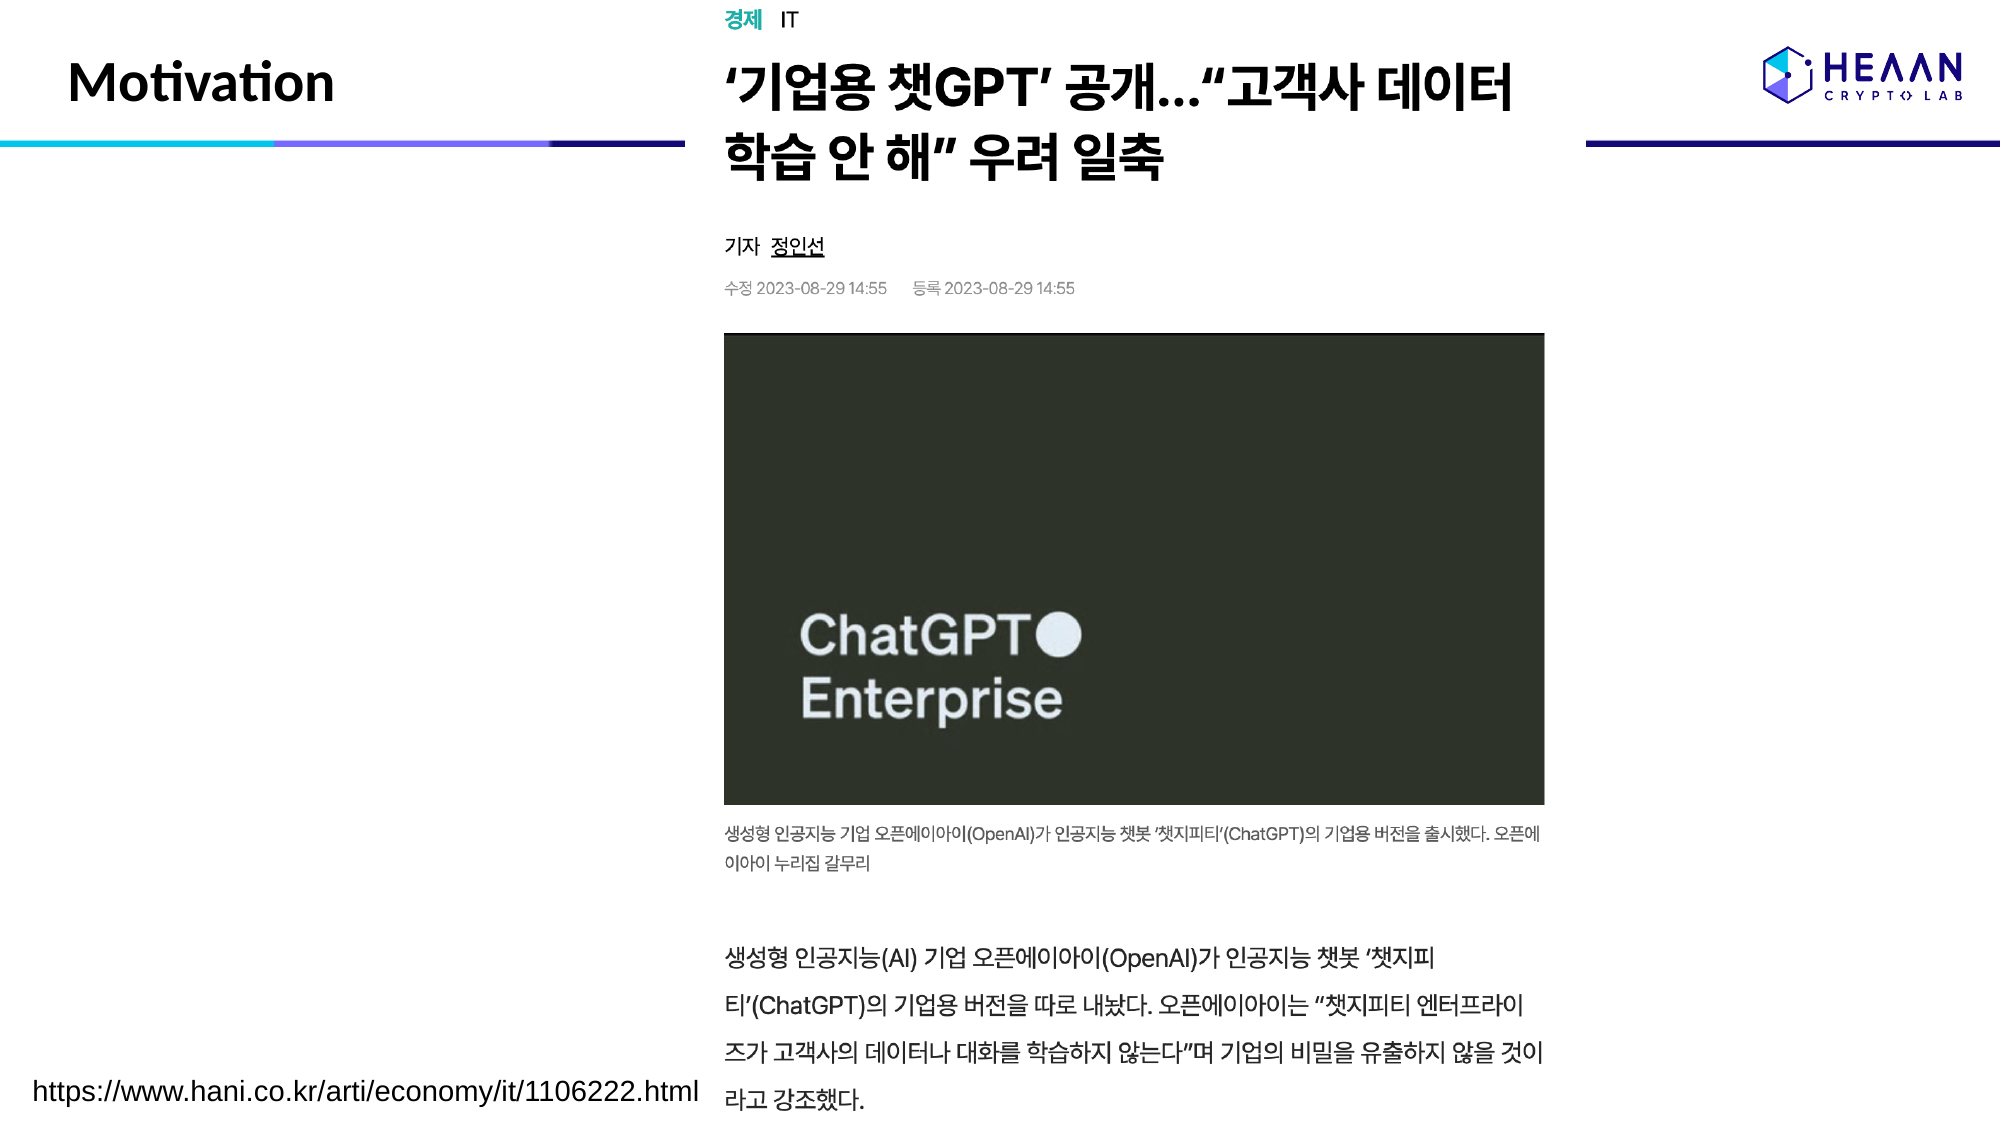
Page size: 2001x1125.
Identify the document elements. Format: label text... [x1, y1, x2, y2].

text_box https://www.hani.co.kr/arti/economy/it/1106222.html [17, 1065, 679, 1116]
title Motivation [1591, 9, 1863, 157]
picture [0, 0, 2000, 1125]
title Motivation [52, 9, 679, 157]
